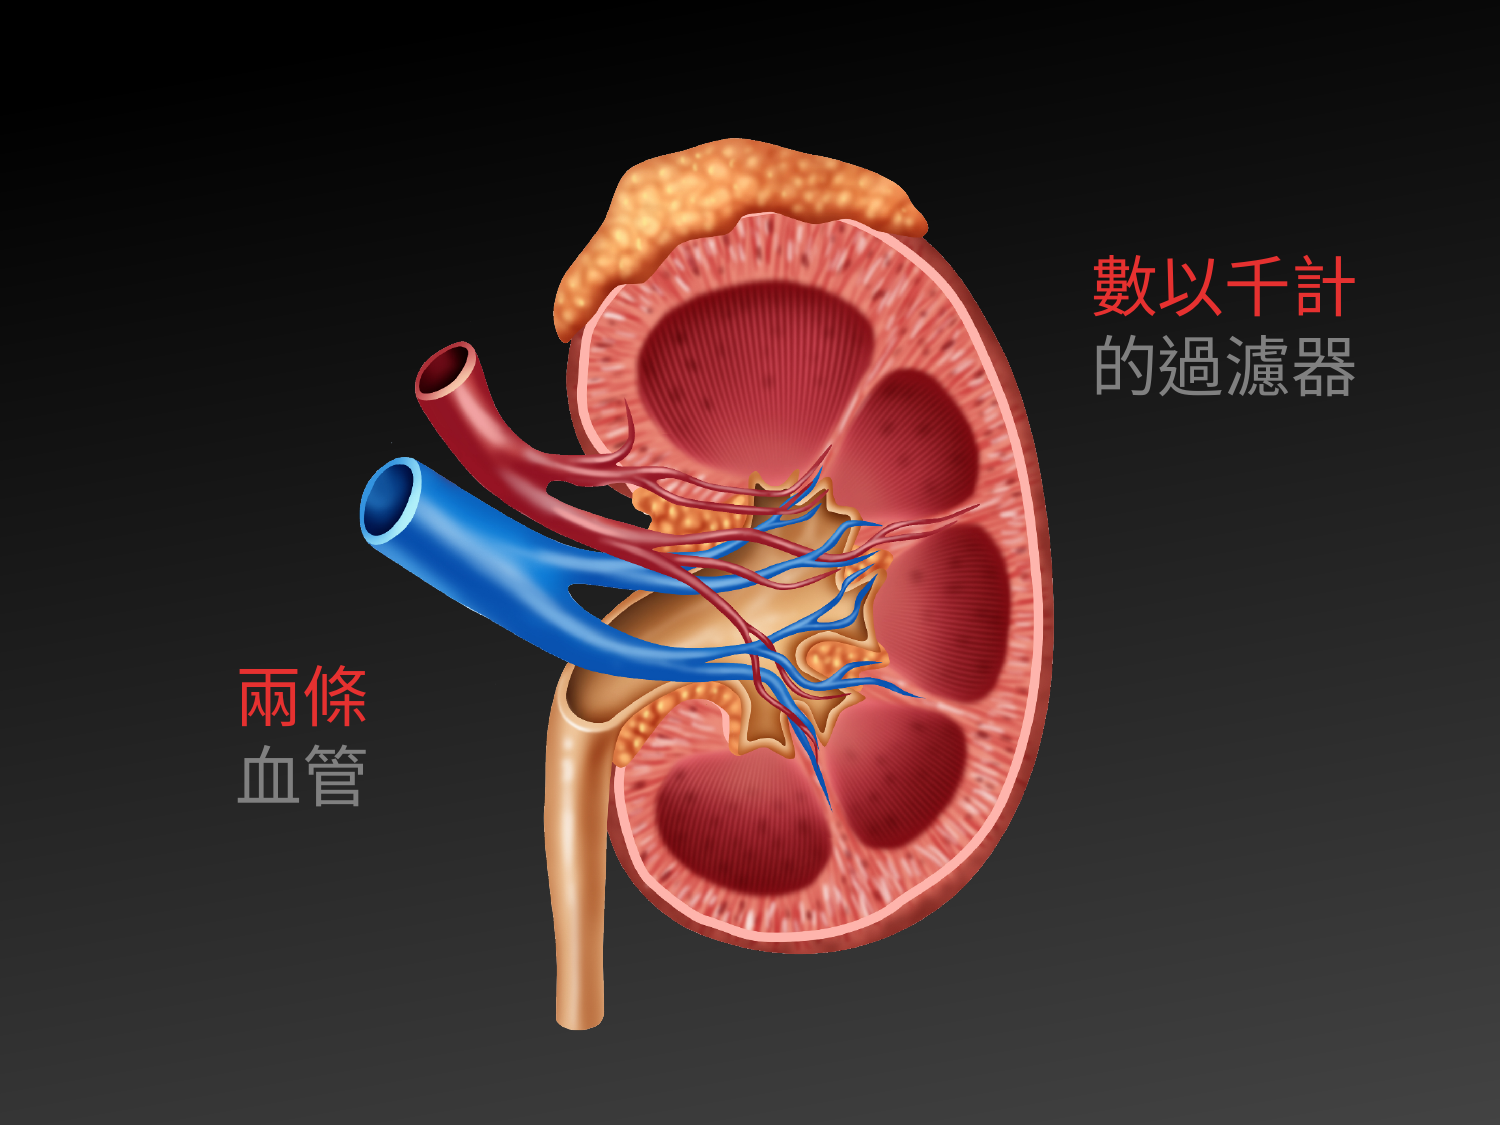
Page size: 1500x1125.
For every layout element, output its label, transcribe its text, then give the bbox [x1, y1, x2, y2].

picture [312, 106, 1117, 1069]
text_box 數以千計 的過濾器 [1117, 237, 1373, 412]
text_box 兩條 血管 [220, 647, 312, 823]
